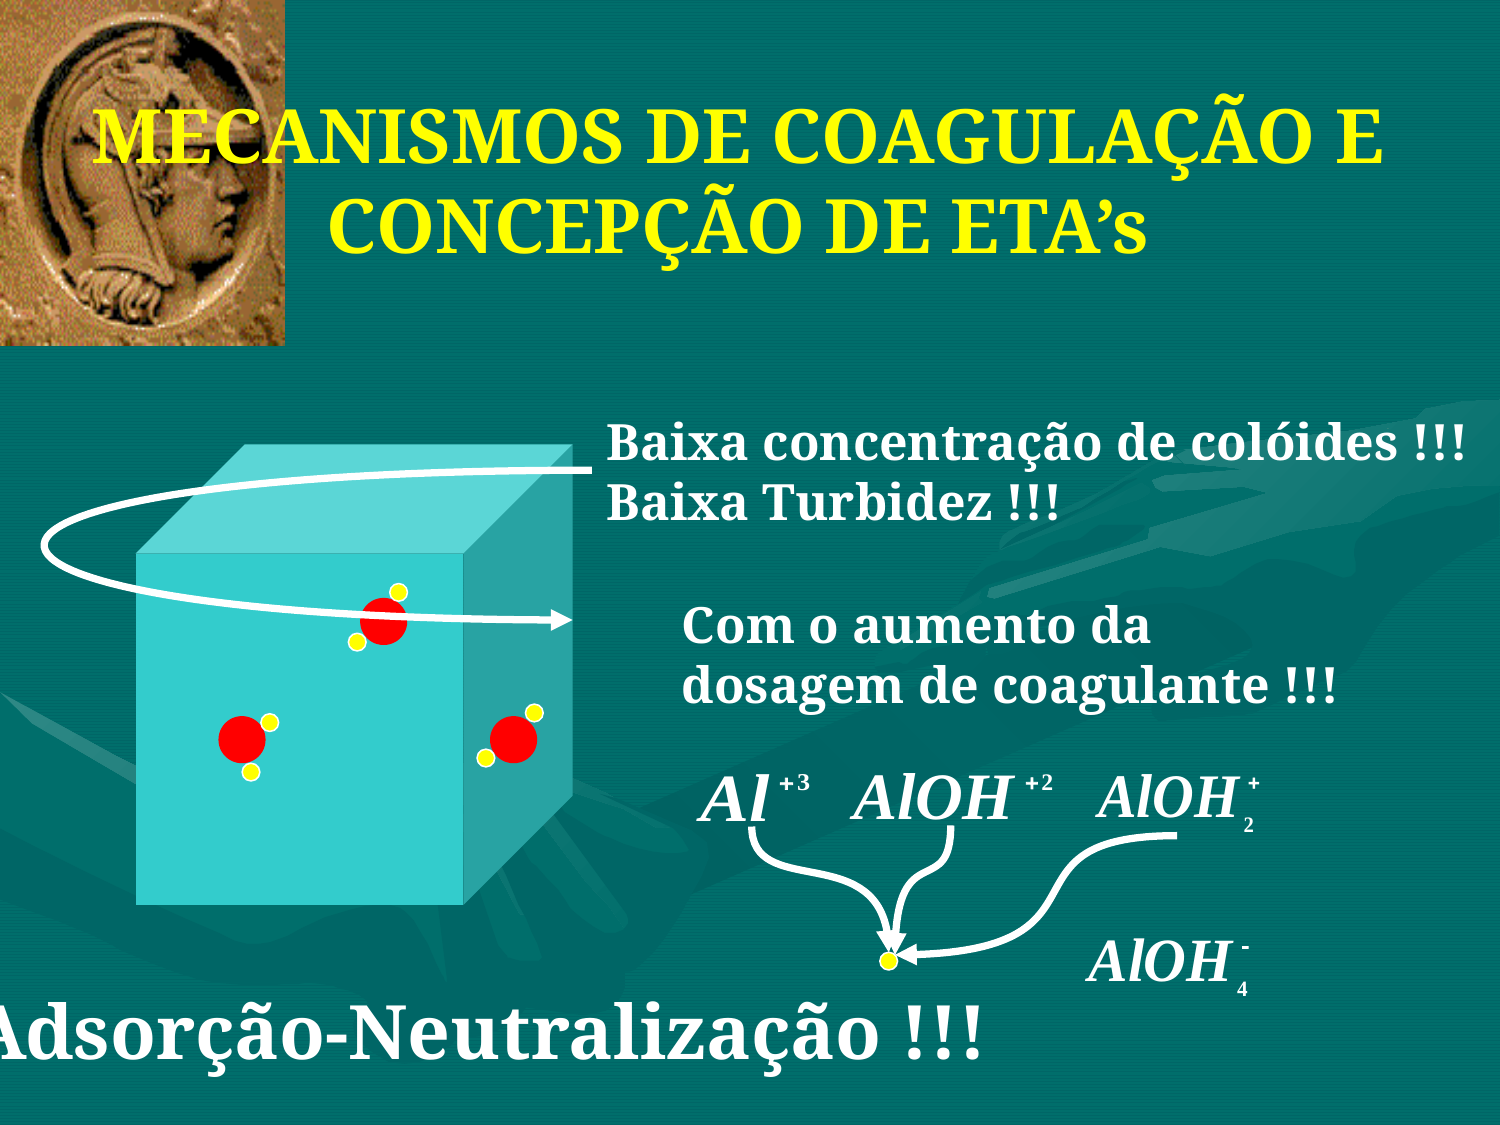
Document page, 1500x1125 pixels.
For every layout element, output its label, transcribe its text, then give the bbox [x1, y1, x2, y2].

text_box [572, 470, 664, 620]
text_box [135, 593, 573, 905]
text_box [362, 597, 406, 613]
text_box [844, 763, 976, 826]
text_box [525, 704, 544, 722]
text_box [218, 716, 266, 764]
text_box [260, 713, 279, 732]
text_box [136, 475, 541, 553]
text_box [976, 754, 1096, 1037]
title MECANISMOS DE COAGULAÇÃO E CONCEPÇÃO DE ETA’s [288, 66, 1436, 291]
text_box Com o aumento da dosagem de coagulante !!! [667, 586, 1382, 721]
text_box [135, 475, 542, 615]
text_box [1096, 928, 1258, 1000]
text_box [690, 763, 813, 827]
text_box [757, 820, 884, 958]
text_box [242, 763, 260, 781]
text_box [490, 716, 538, 764]
text_box [389, 583, 408, 602]
picture [0, 0, 288, 350]
text_box [360, 619, 408, 646]
text_box [879, 952, 898, 970]
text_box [1096, 764, 1264, 836]
text_box Baixa concentração de colóides !!! Baixa Turbidez !!! [591, 402, 1484, 538]
text_box [348, 633, 367, 651]
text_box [858, 862, 976, 919]
text_box Adsorção-Neutralização !!! [0, 977, 1004, 1082]
text_box [477, 749, 495, 767]
text_box [203, 445, 571, 486]
